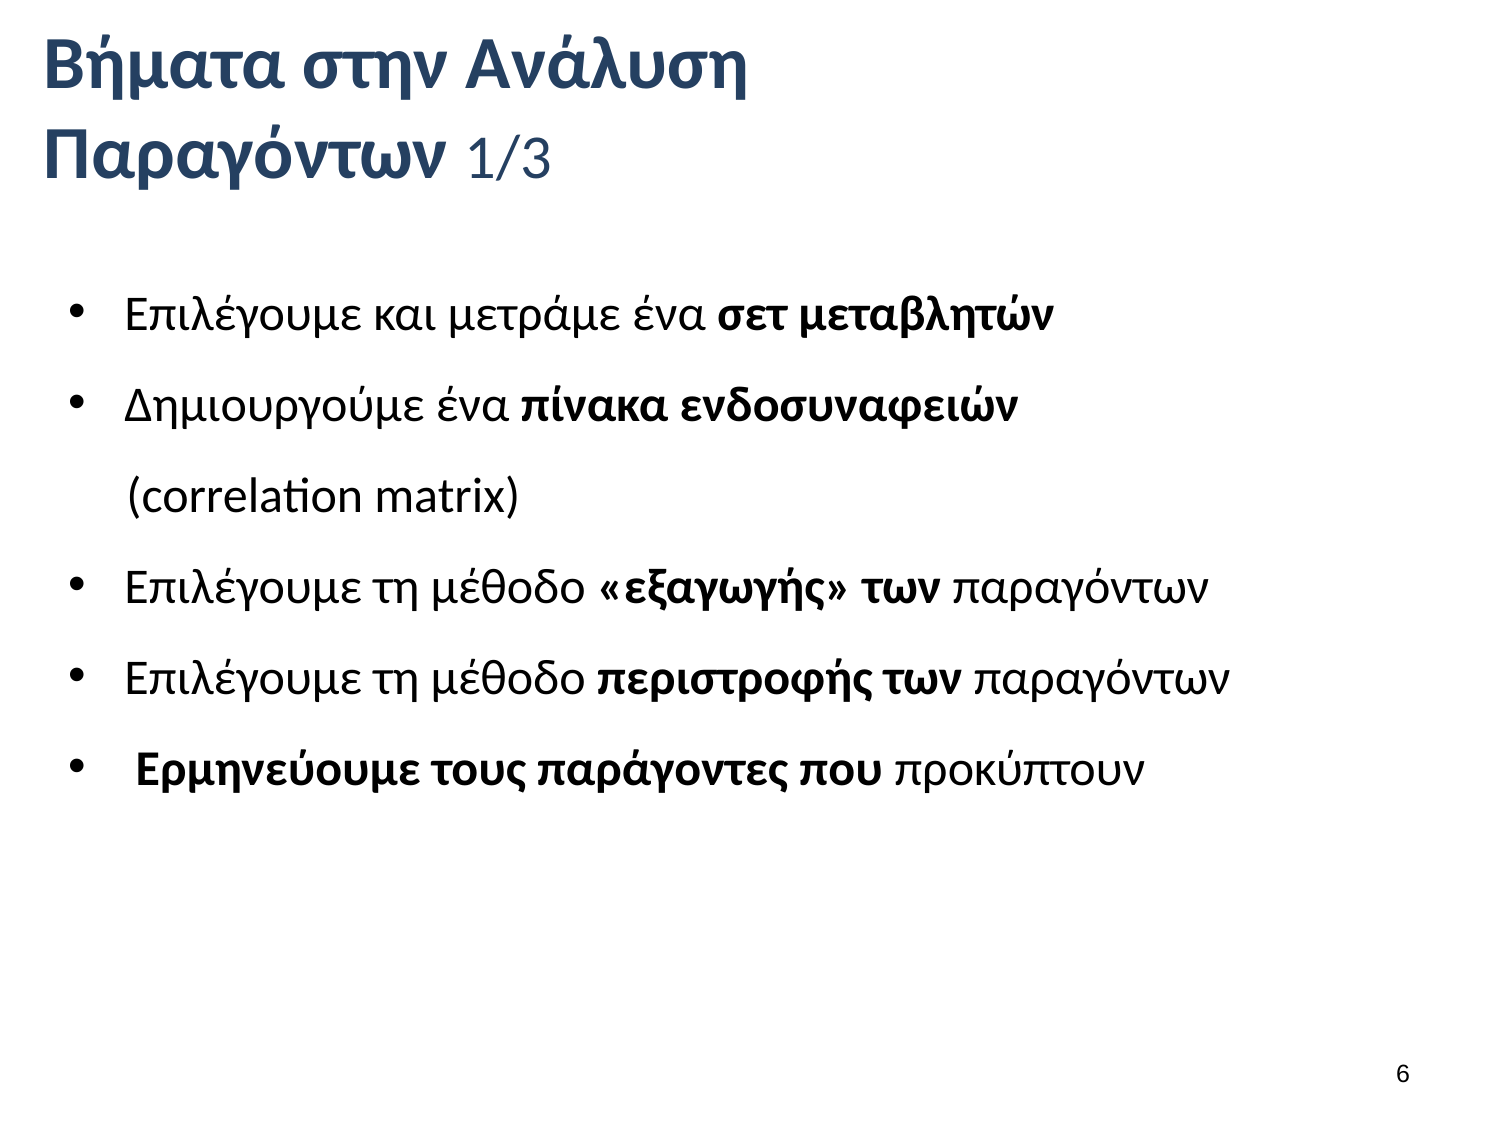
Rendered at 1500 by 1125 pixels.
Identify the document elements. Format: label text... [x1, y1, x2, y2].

slide_number 5 [1074, 1042, 1425, 1103]
list Επιλέγουμε και μετράμε ένα σετ μεταβλητών Δημιουργούμε ένα πίνακα ενδοσυναφειών (correlation matrix) Επιλέγουμε τη μέθοδο «εξαγωγής» των παραγόντων Επιλέγουμε τη μέθοδο περιστροφής των παραγόντων Ερμηνεύουμε τους παράγοντες που προκύπτουν [53, 267, 1425, 1059]
title Βήματα στην Ανάλυση Παραγόντων 1/3 [0, 0, 1500, 209]
